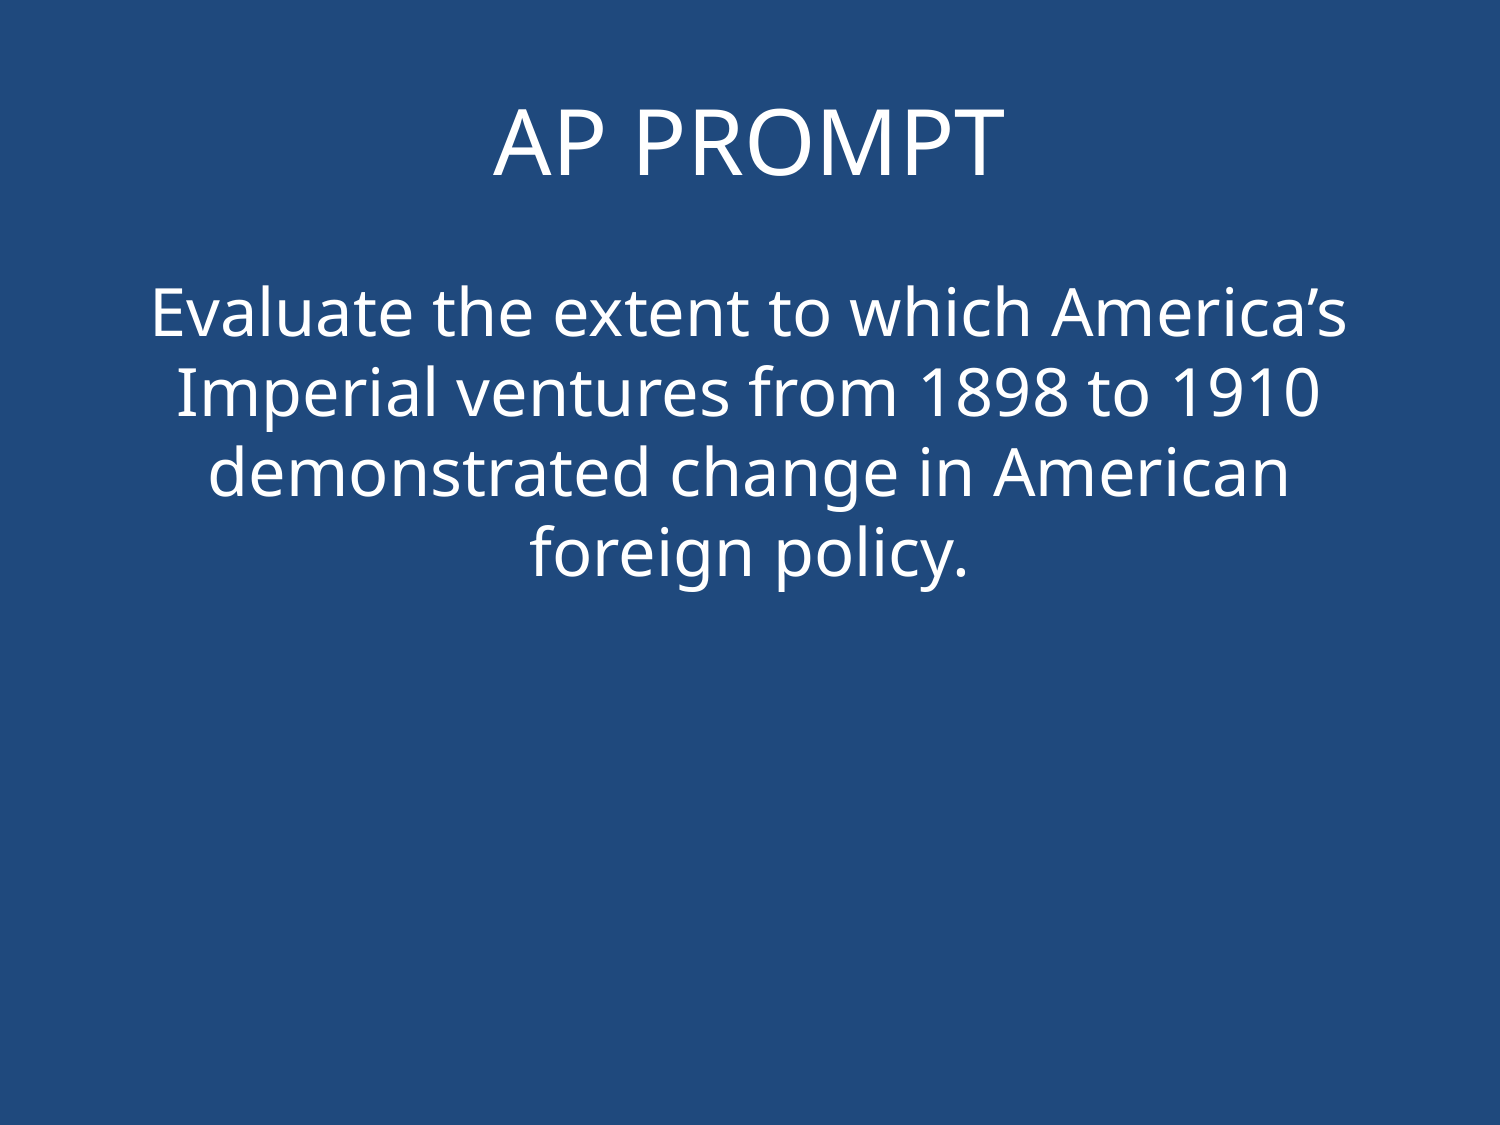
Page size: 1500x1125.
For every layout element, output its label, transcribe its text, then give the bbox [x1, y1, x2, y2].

title AP PROMPT [75, 45, 1425, 233]
list Evaluate the extent to which America’s Imperial ventures from 1898 to 1910 demonstrated change in American foreign policy. [75, 262, 1425, 1005]
